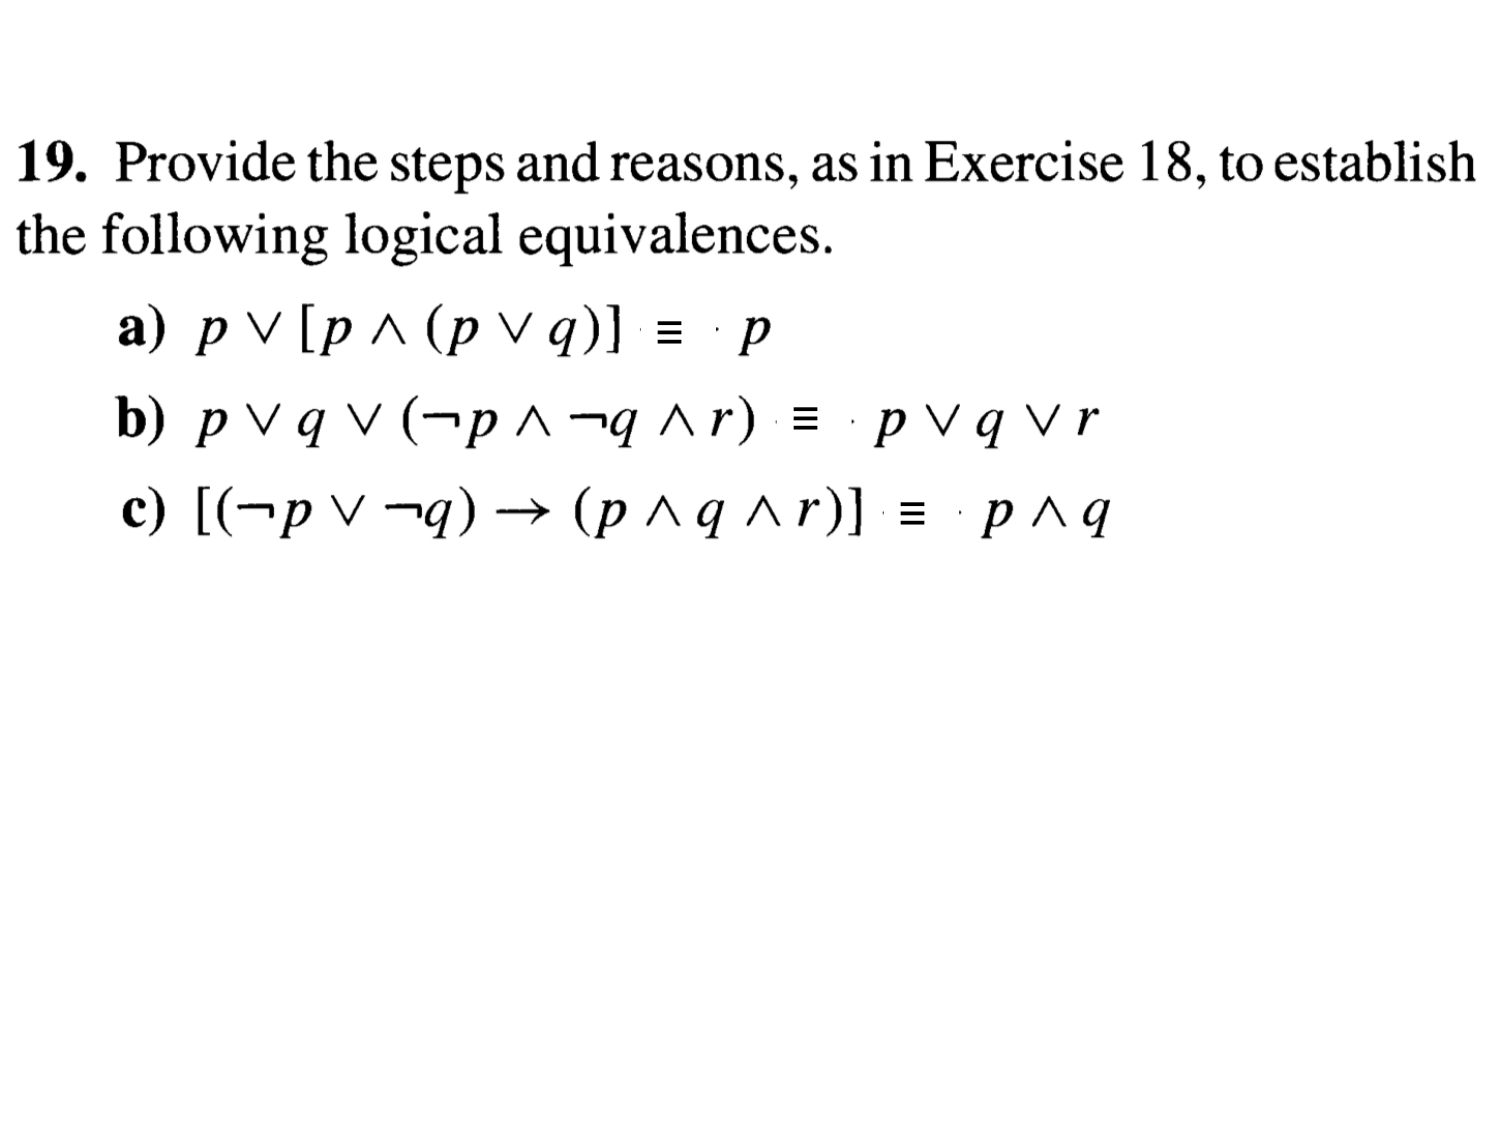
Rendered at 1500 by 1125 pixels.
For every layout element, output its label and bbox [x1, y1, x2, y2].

text_box [0, 116, 1500, 558]
